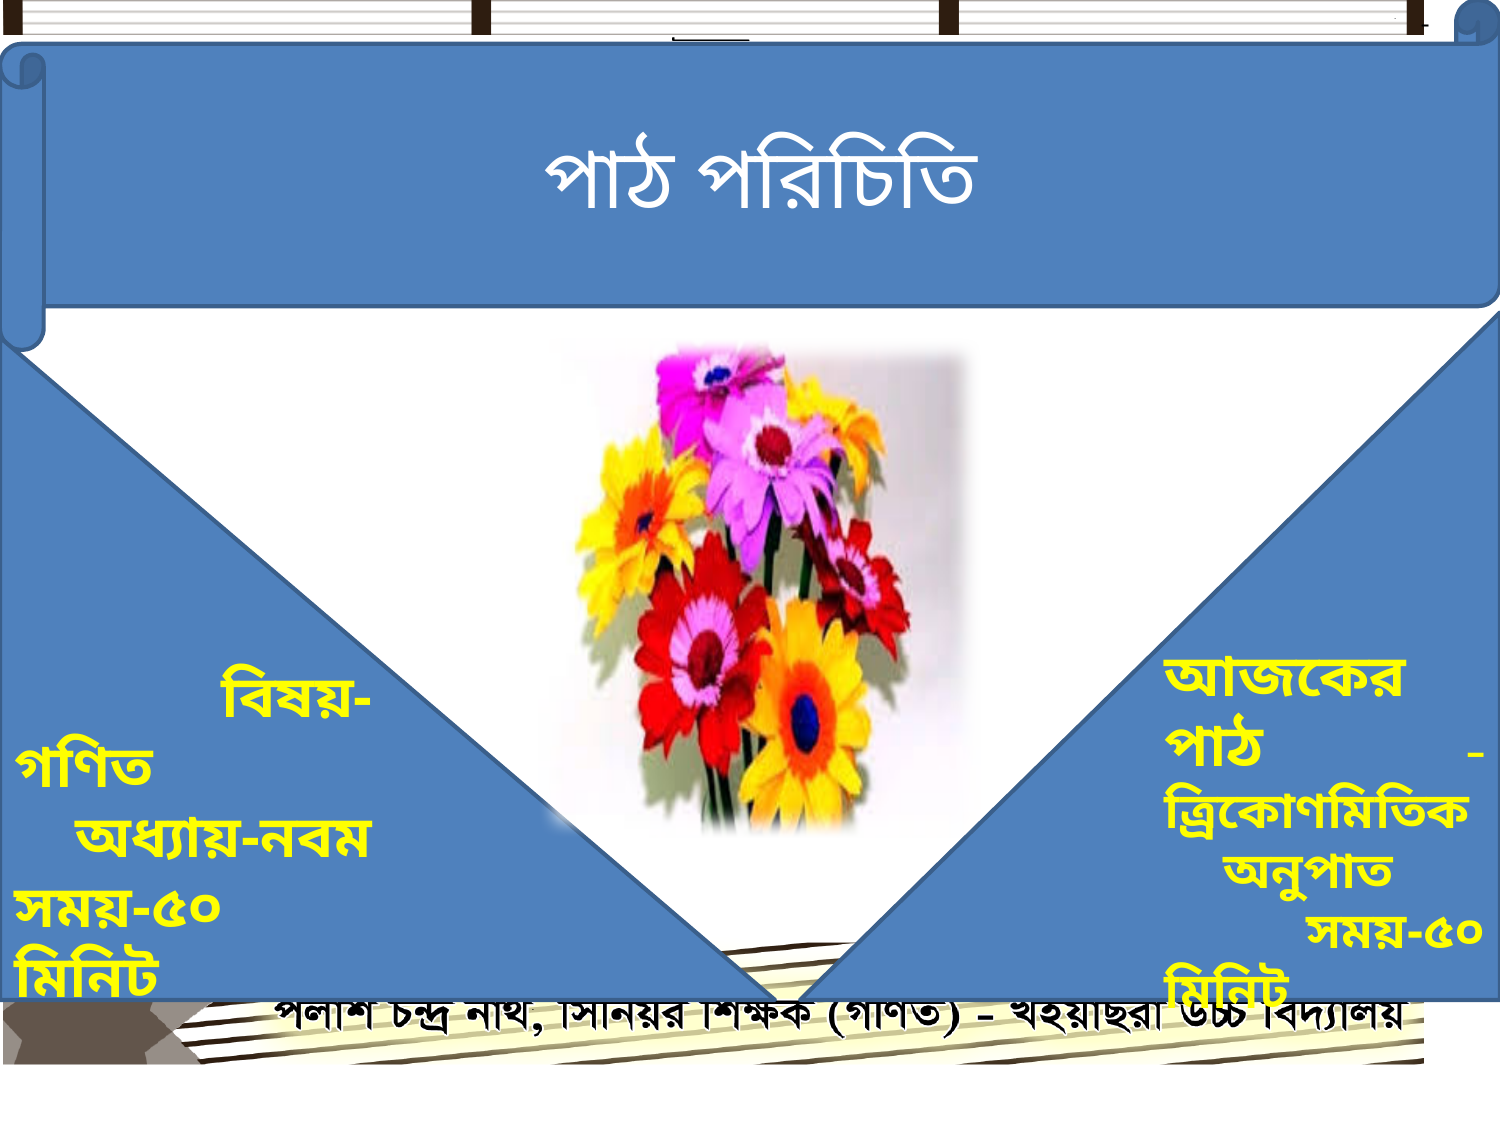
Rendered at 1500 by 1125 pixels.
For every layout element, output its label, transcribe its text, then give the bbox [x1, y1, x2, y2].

text_box বিষয়-গণিত অধ্যায়-নবম সময়-৫০ মিনিট [0, 335, 777, 1003]
picture [0, 0, 1466, 53]
picture [1490, 0, 1500, 10]
text_box আজকের পাঠ – ত্র্রিকোণমিতিক অনুপাত সময়-৫০ মিনিট [798, 310, 1500, 1003]
picture [0, 296, 1500, 1125]
text_box পাঠ পরিচিতি [0, 0, 1500, 353]
